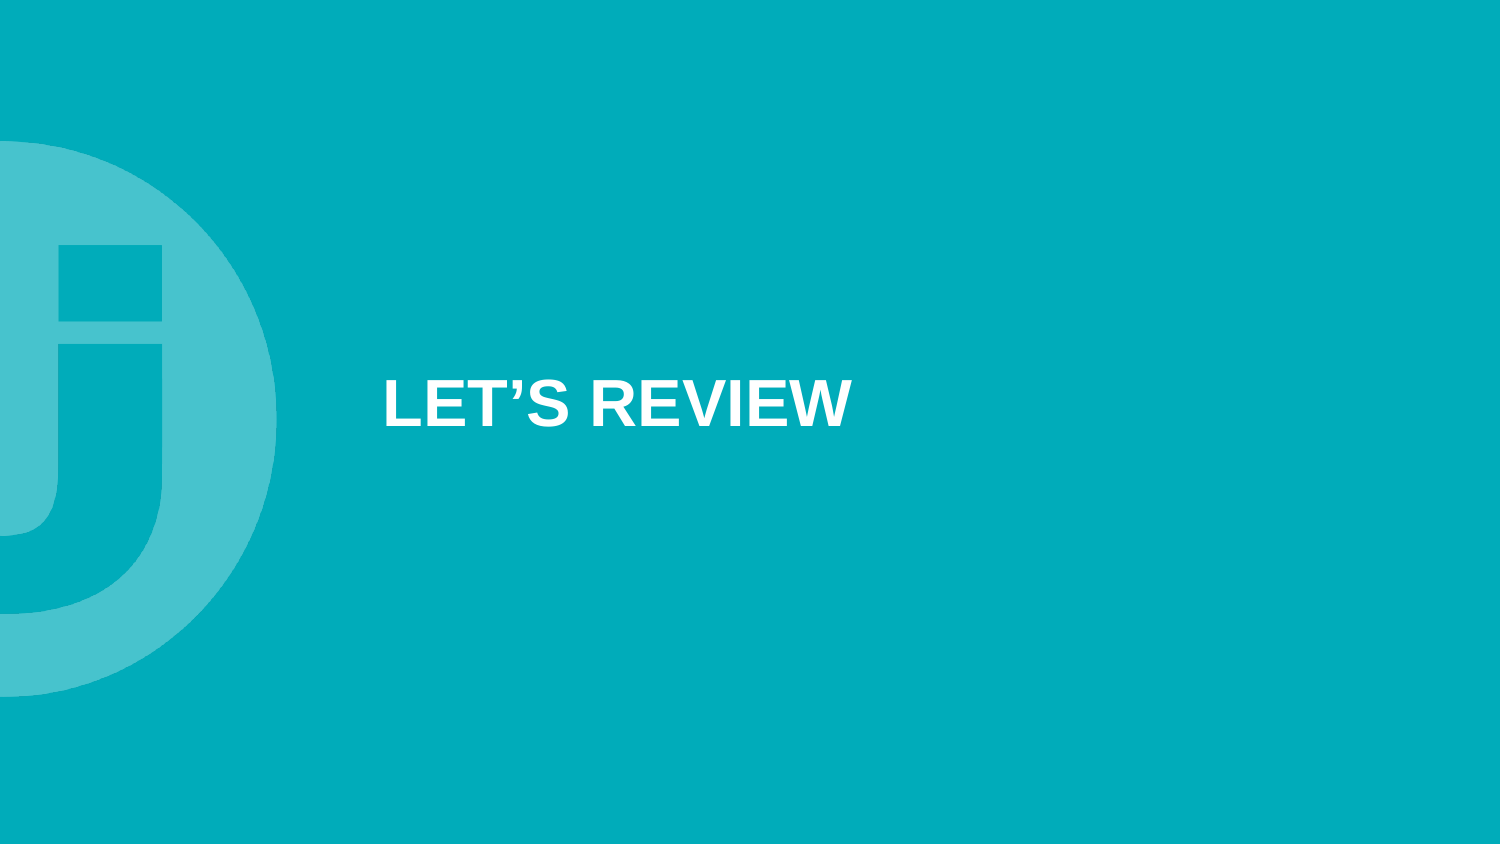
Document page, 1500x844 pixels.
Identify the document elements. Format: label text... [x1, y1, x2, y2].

title Let’s review [367, 153, 1466, 448]
